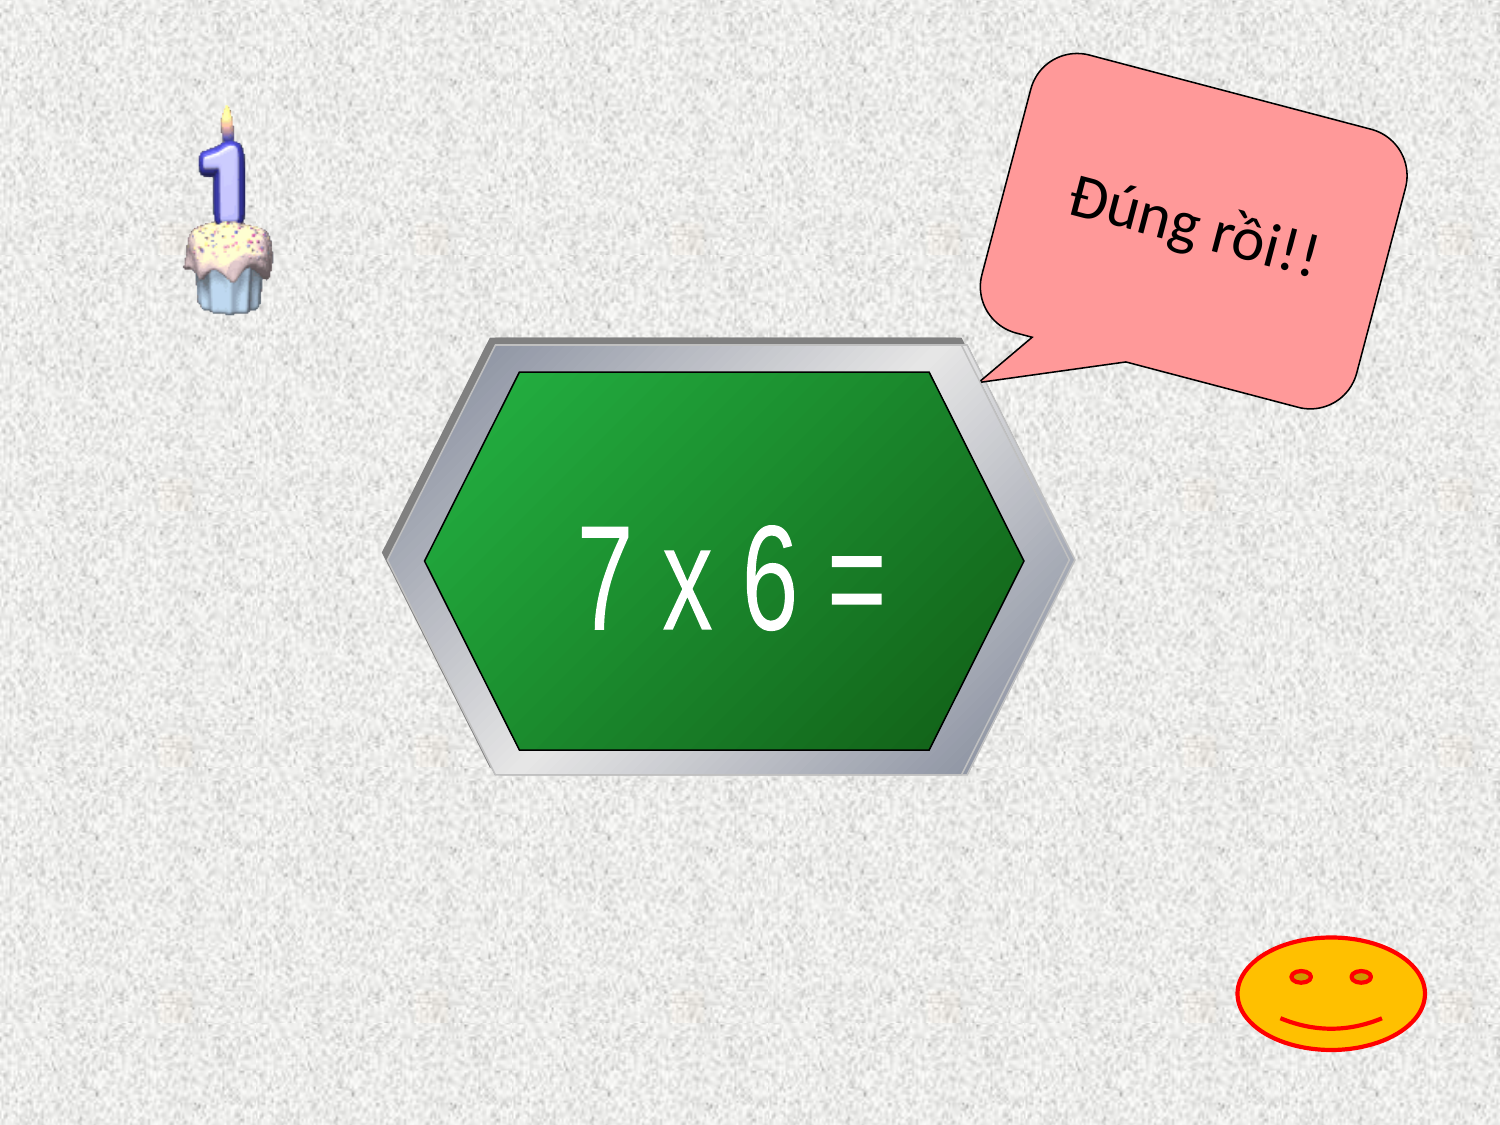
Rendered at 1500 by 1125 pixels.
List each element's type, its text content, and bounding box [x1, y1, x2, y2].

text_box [381, 337, 1070, 776]
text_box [1072, 337, 1076, 776]
text_box [1235, 935, 1428, 1053]
text_box Đúng rồi!! [980, 53, 1408, 409]
picture [0, 0, 1500, 1125]
